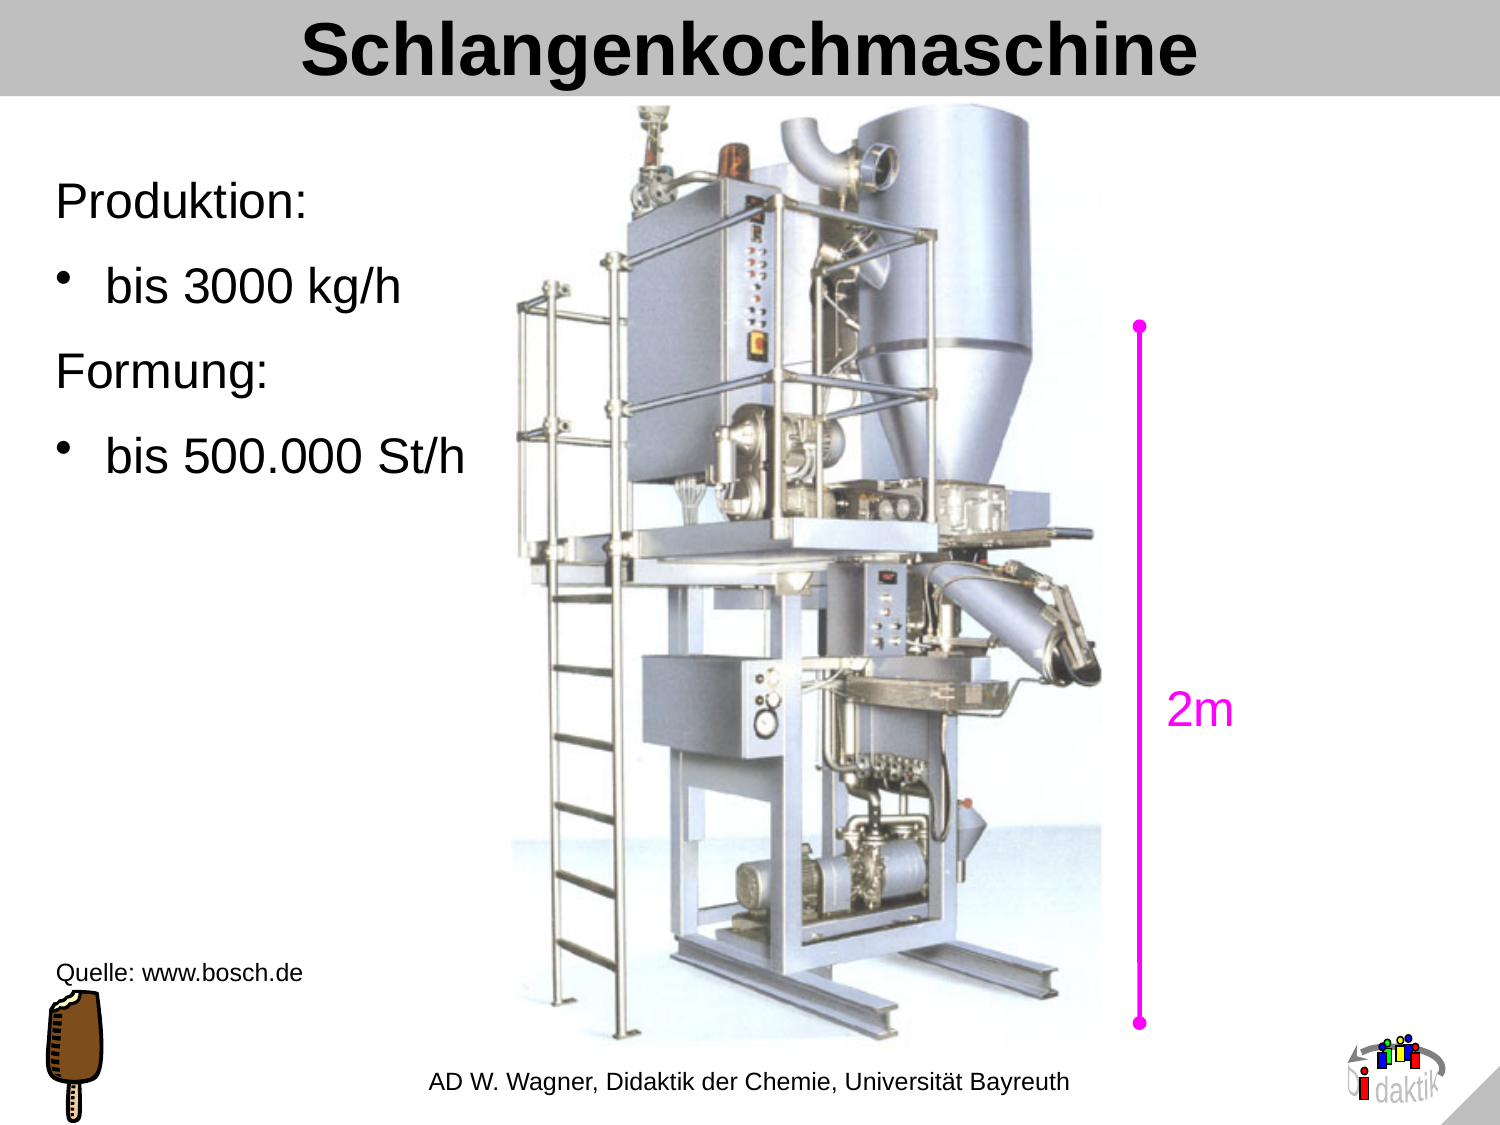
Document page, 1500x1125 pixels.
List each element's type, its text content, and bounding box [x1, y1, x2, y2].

text_box 2m [1151, 668, 1258, 744]
title Schlangenkochmaschine [0, 0, 1500, 97]
footer AD W. Wagner, Didaktik der Chemie, Universität Bayreuth [312, 1042, 1188, 1118]
text_box [1133, 320, 1146, 1030]
text_box Produktion: bis 3000 kg/h Formung: bis 500.000 St/h [41, 160, 502, 491]
picture [510, 101, 1105, 1048]
text_box Quelle: www.bosch.de [41, 949, 384, 994]
text_box [1440, 1065, 1500, 1125]
